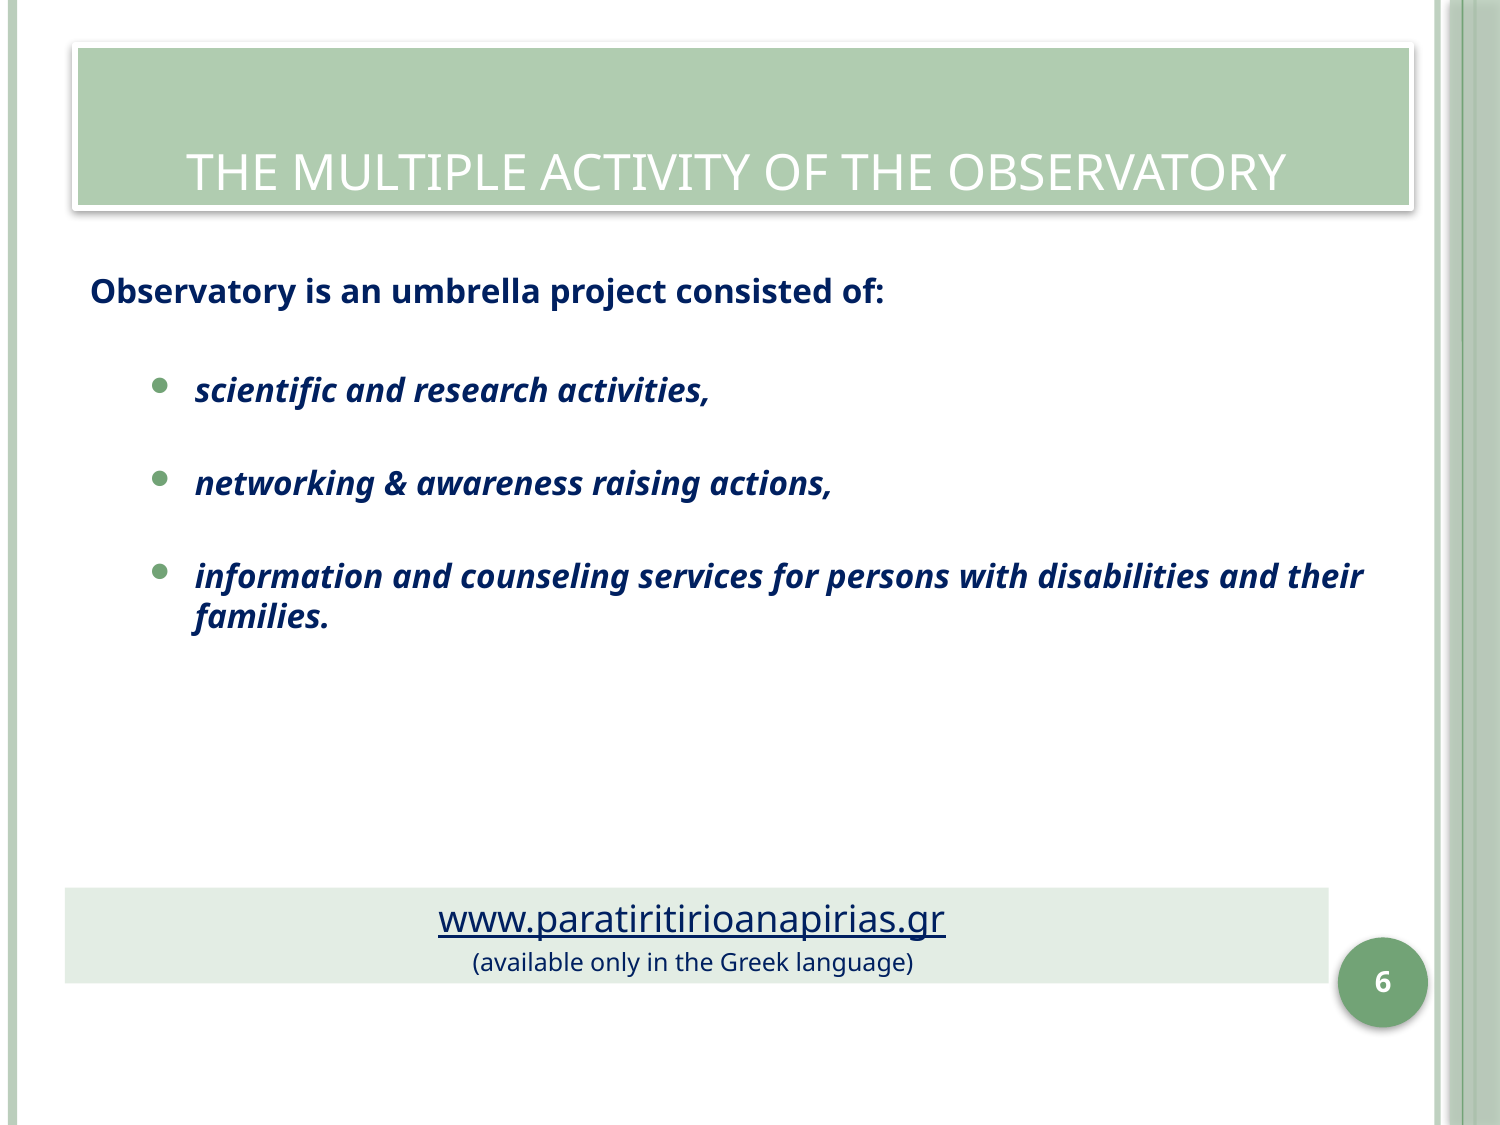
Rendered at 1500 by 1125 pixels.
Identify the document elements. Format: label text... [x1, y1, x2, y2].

slide_number 6 [1333, 940, 1434, 1027]
text_box www.paratiritirioanapirias.gr (available only in the Greek language) [64, 887, 1329, 984]
list Observatory is an umbrella project consisted of: scientific and research activities, networking & awareness raising actions, information and counseling services for persons with disabilities and their families. [75, 262, 1412, 870]
title The multiple activity of the observatory [72, 42, 1414, 211]
